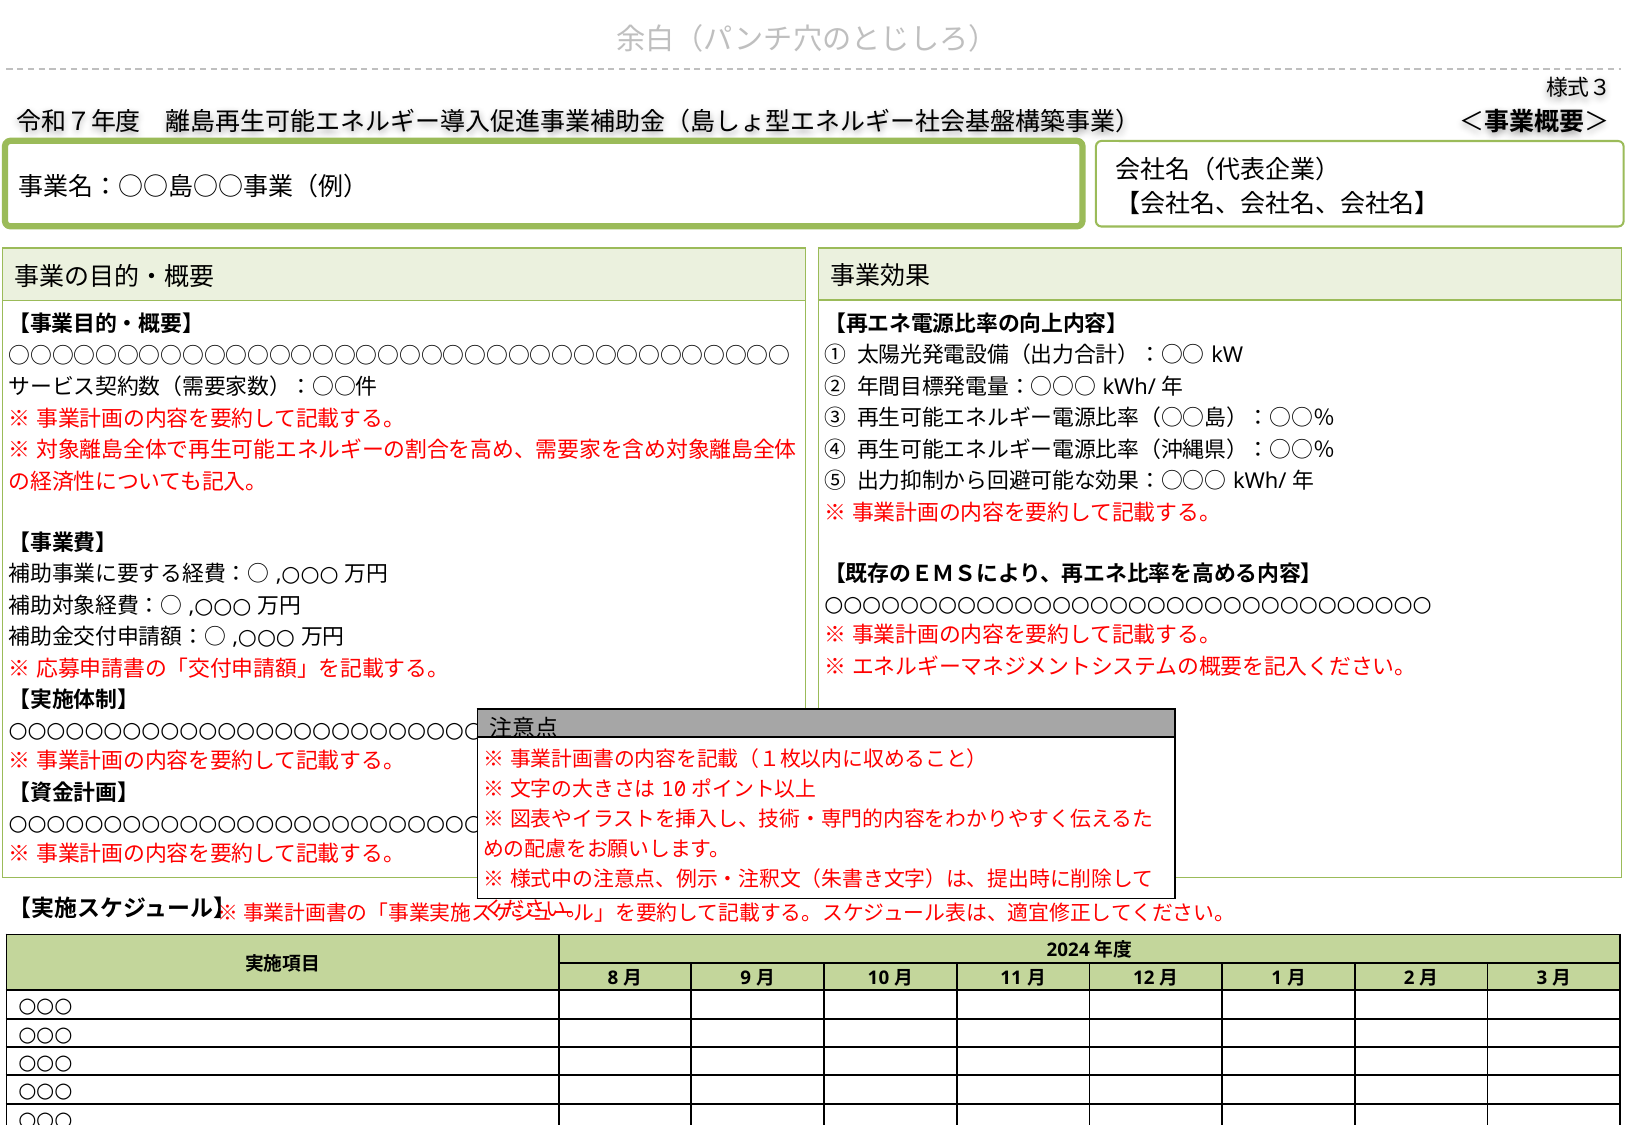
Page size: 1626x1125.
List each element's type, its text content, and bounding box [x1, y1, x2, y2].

table_cell ○○○ [7, 1076, 558, 1103]
table_cell [1223, 1020, 1354, 1046]
table_cell [958, 1076, 1089, 1103]
table_cell [1223, 1076, 1354, 1103]
table_cell ※事業計画書の内容を記載（１枚以内に収めること） ※文字の大きさは10ポイント以上 ※図表やイラストを挿入し、技術・専門的内容をわかりやすく伝えるための配慮をお願いします。 ※様式中の注意点、例示・注釈文（朱書き文字）は、提出時に削除してください。 [478, 738, 1174, 898]
table_cell [692, 1076, 823, 1103]
table_cell [958, 1105, 1089, 1125]
table_cell [825, 1048, 956, 1074]
text_box 余白（パンチ穴のとじしろ） [0, 13, 1621, 63]
table_header 2024年度 [560, 936, 1619, 962]
table_cell [560, 1048, 690, 1074]
table_cell [1356, 1105, 1487, 1125]
table_cell [1223, 1048, 1354, 1074]
table_cell [1090, 1076, 1221, 1103]
text_box 様式３ [1391, 76, 1625, 110]
table_header 実施項目 [7, 935, 558, 989]
table_header 事業効果 [819, 249, 1621, 299]
table_cell [825, 1076, 956, 1103]
table_cell 8月 [560, 964, 690, 989]
table_cell [958, 1048, 1089, 1074]
table_cell [825, 1105, 956, 1125]
table_cell [1488, 1076, 1619, 1103]
table_cell [560, 991, 690, 1018]
table_cell 【再エネ電源比率の向上内容】 ① 太陽光発電設備（出力合計）：○○kW ② 年間目標発電量：○○○kWh/年 ③ 再生可能エネルギー電源比率（○○島）：○○％ ④ 再生可能エネルギー電源比率（沖縄県）：○○％ ⑤ 出力抑制から回避可能な効果：○○○kWh/年 ※事業計画の内容を要約して記載する。 【既存のＥＭＳにより、再エネ比率を高める内容】 ○○○○○○○○○○○○○○○○○○○○○○○○○○○○○○○○ ※事業計画の内容を要約して記載する。 ※エネルギーマネジメントシステムの概要を記入ください。 [819, 301, 1621, 877]
table_cell 10月 [825, 964, 956, 989]
table_cell [692, 1048, 823, 1074]
table_cell [825, 1020, 956, 1046]
table_cell [560, 1020, 690, 1046]
table_cell [1488, 1048, 1619, 1074]
table_cell [1356, 1048, 1487, 1074]
table_cell [825, 991, 956, 1018]
table_cell [1090, 991, 1221, 1018]
table_cell [560, 1105, 690, 1125]
table_header 事業の目的・概要 [3, 249, 805, 300]
table_cell 2月 [1356, 964, 1487, 989]
table_cell [958, 1020, 1089, 1046]
text_box 様式３ [1391, 64, 1625, 75]
table_cell [1090, 1105, 1221, 1125]
table_cell [692, 991, 823, 1018]
text_box 【実施スケジュール】 [0, 889, 262, 925]
table_cell [1488, 1105, 1619, 1125]
table_cell [1223, 1105, 1354, 1125]
table_cell 11月 [958, 964, 1089, 989]
table_cell [1488, 991, 1619, 1018]
table_cell ○○○ [7, 991, 558, 1018]
table_cell [560, 1076, 690, 1103]
table_cell ○○○ [7, 1048, 558, 1074]
text_box ＜事業概要＞ [1389, 115, 1625, 141]
table_header 注意点 [478, 710, 1174, 736]
table_cell [692, 1105, 823, 1125]
table_cell [1356, 991, 1487, 1018]
table_cell [1090, 1020, 1221, 1046]
text_box 令和７年度 離島再生可能エネルギー導入促進事業補助金（島しょ型エネルギー社会基盤構築事業） [0, 98, 1385, 143]
text_box 会社名（代表企業） 【会社名、会社名、会社名】 [1093, 138, 1625, 229]
table_cell 【事業目的・概要】 ○○○○○○○○○○○○○○○○○○○○○○○○○○○○○○○○○○○○サービス契約数（需要家数）：○○件 ※事業計画の内容を要約して記載する。 ※対象離島全体で再生可能エネルギーの割合を高め、需要家を含め対象離島全体の経済性についても記入。 【事業費】 補助事業に要する経費：○,○○○万円 補助対象経費：○,○○○万円 補助金交付申請額：○,○○○万円 ※応募申請書の「交付申請額」を記載する。 【実施体制】 ○○○○○○○○○○○○○○○○○○○○○○○○○○○○○○○○○○○ ※事業計画の内容を要約して記載する。 【資金計画】 ○○○○○○○○○○○○○○○○○○○○○○○○○○○○○○○○○○○ ※事業計画の内容を要約して記載する。 [3, 301, 805, 877]
table_cell ○○○ [7, 1020, 558, 1046]
text_box ※事業計画書の「事業実施スケジュール」を要約して記載する。スケジュール表は、適宜修正してください。 [202, 887, 1625, 936]
table_cell 12月 [1090, 964, 1221, 989]
table_cell [1488, 1020, 1619, 1046]
table_cell [1356, 1020, 1487, 1046]
table_cell [958, 991, 1089, 1018]
table_cell [692, 1020, 823, 1046]
table_cell [1090, 1048, 1221, 1074]
table_cell [1223, 991, 1354, 1018]
text_box 事業名：○○島○○事業（例） [2, 138, 1085, 229]
table_cell ○○○ [7, 1105, 558, 1125]
table_cell 3月 [1488, 964, 1619, 989]
table_cell 9月 [692, 964, 823, 989]
table_cell 1月 [1223, 964, 1354, 989]
table_cell [1356, 1076, 1487, 1103]
